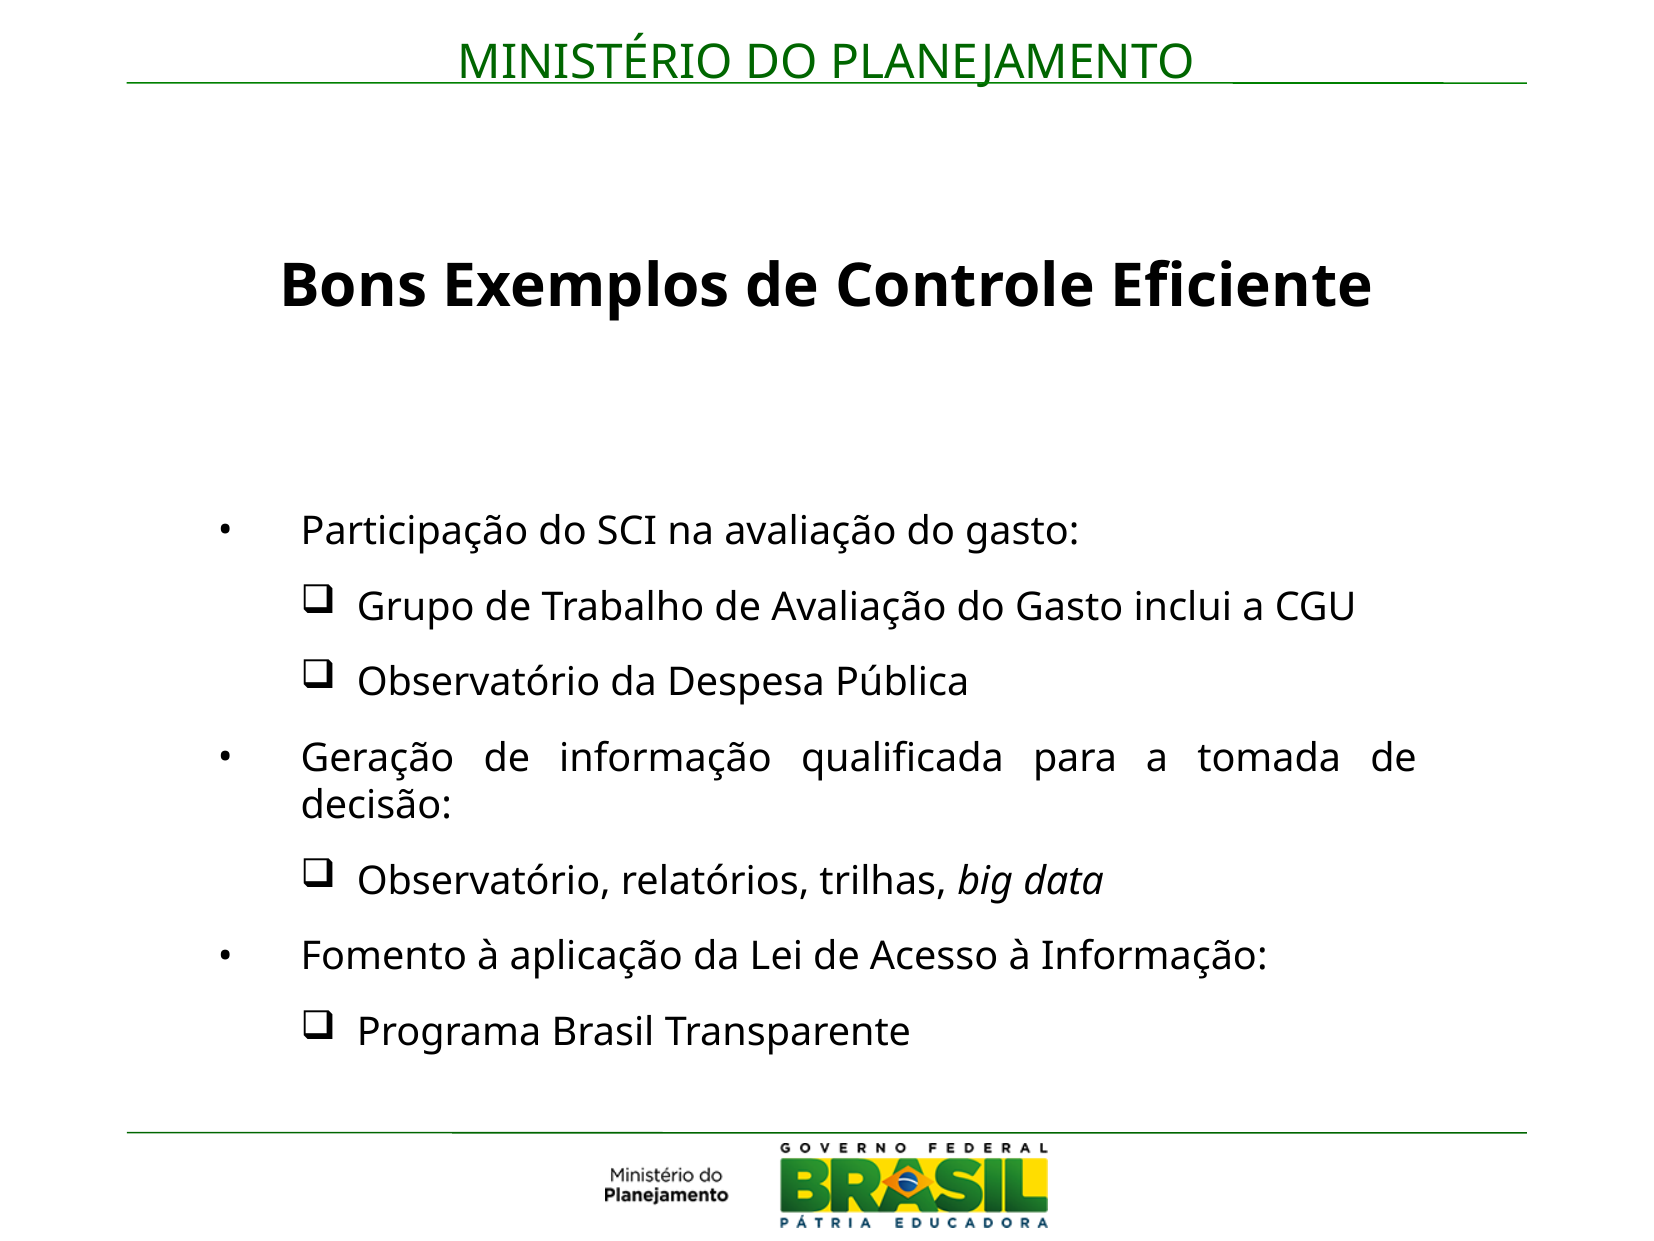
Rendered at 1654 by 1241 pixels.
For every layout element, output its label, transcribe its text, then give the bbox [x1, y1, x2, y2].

text_box Bons Exemplos de Controle Eficiente [0, 245, 1654, 319]
text_box Participação do SCI na avaliação do gasto: Grupo de Trabalho de Avaliação do Gasto inclui a CGU Observatório da Despesa Pública Geração de informação qualificada para a tomada de decisão: Observatório, relatórios, trilhas, big data Fomento à aplicação da Lei de Acesso à Informação: Programa Brasil Transparente [201, 495, 1435, 1225]
